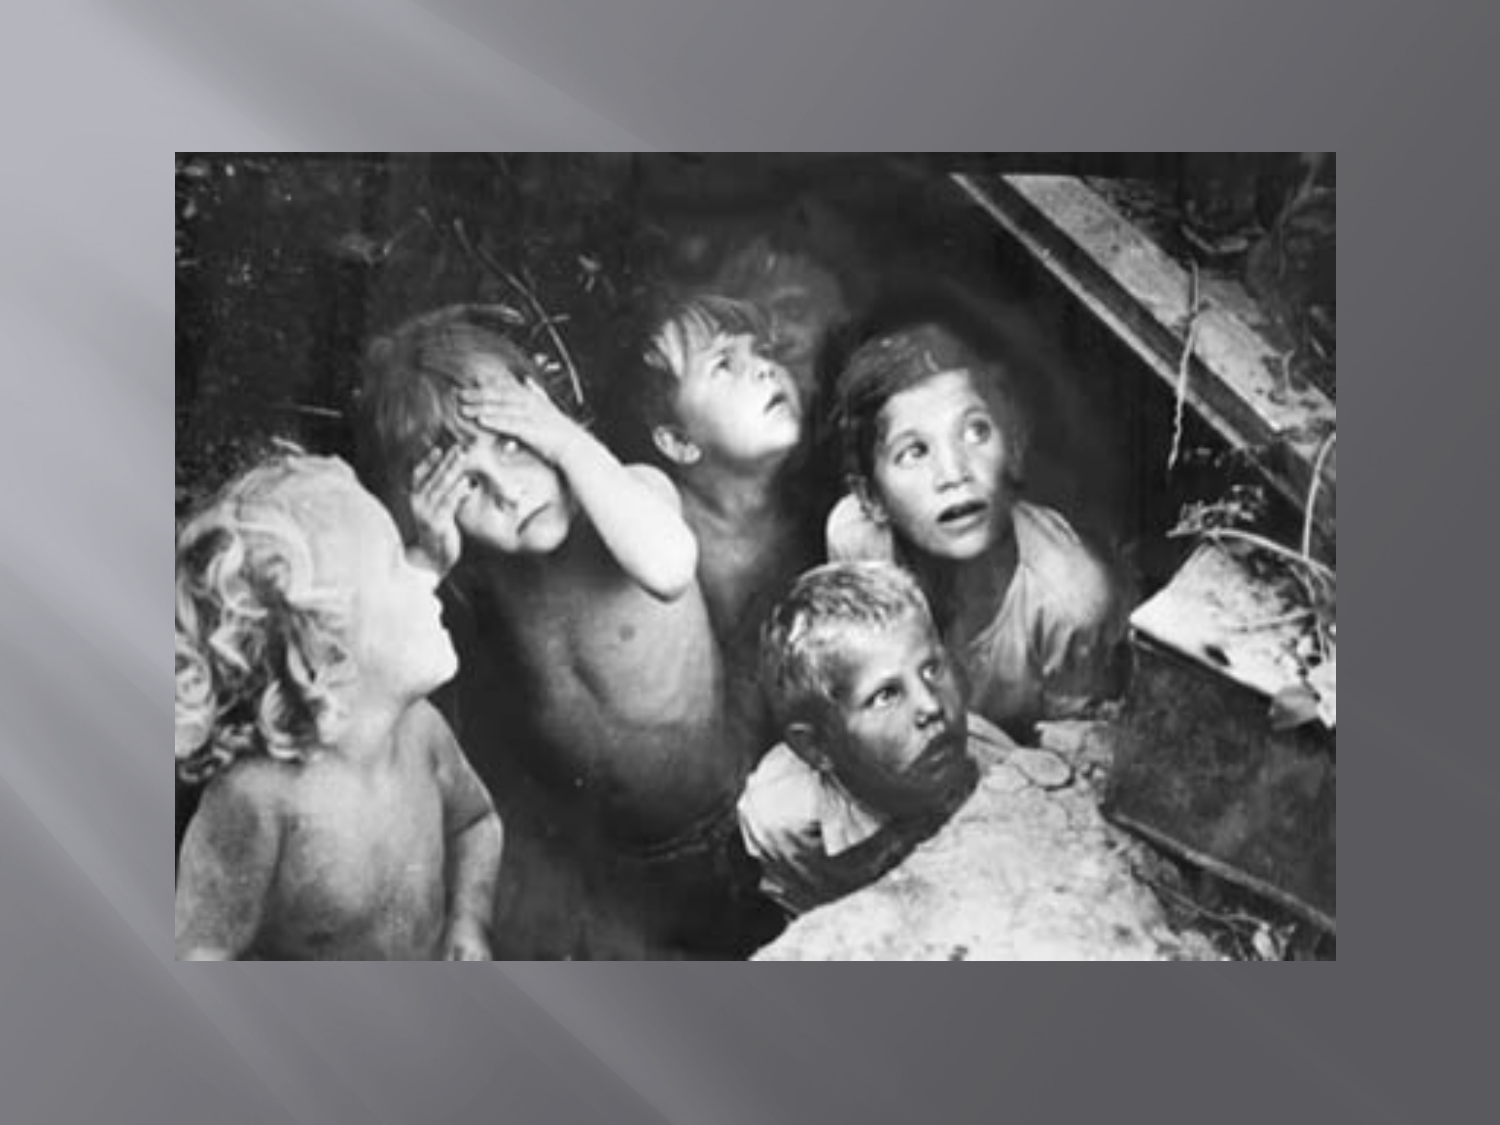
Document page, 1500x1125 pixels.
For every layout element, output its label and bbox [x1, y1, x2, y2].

picture [175, 152, 1337, 962]
